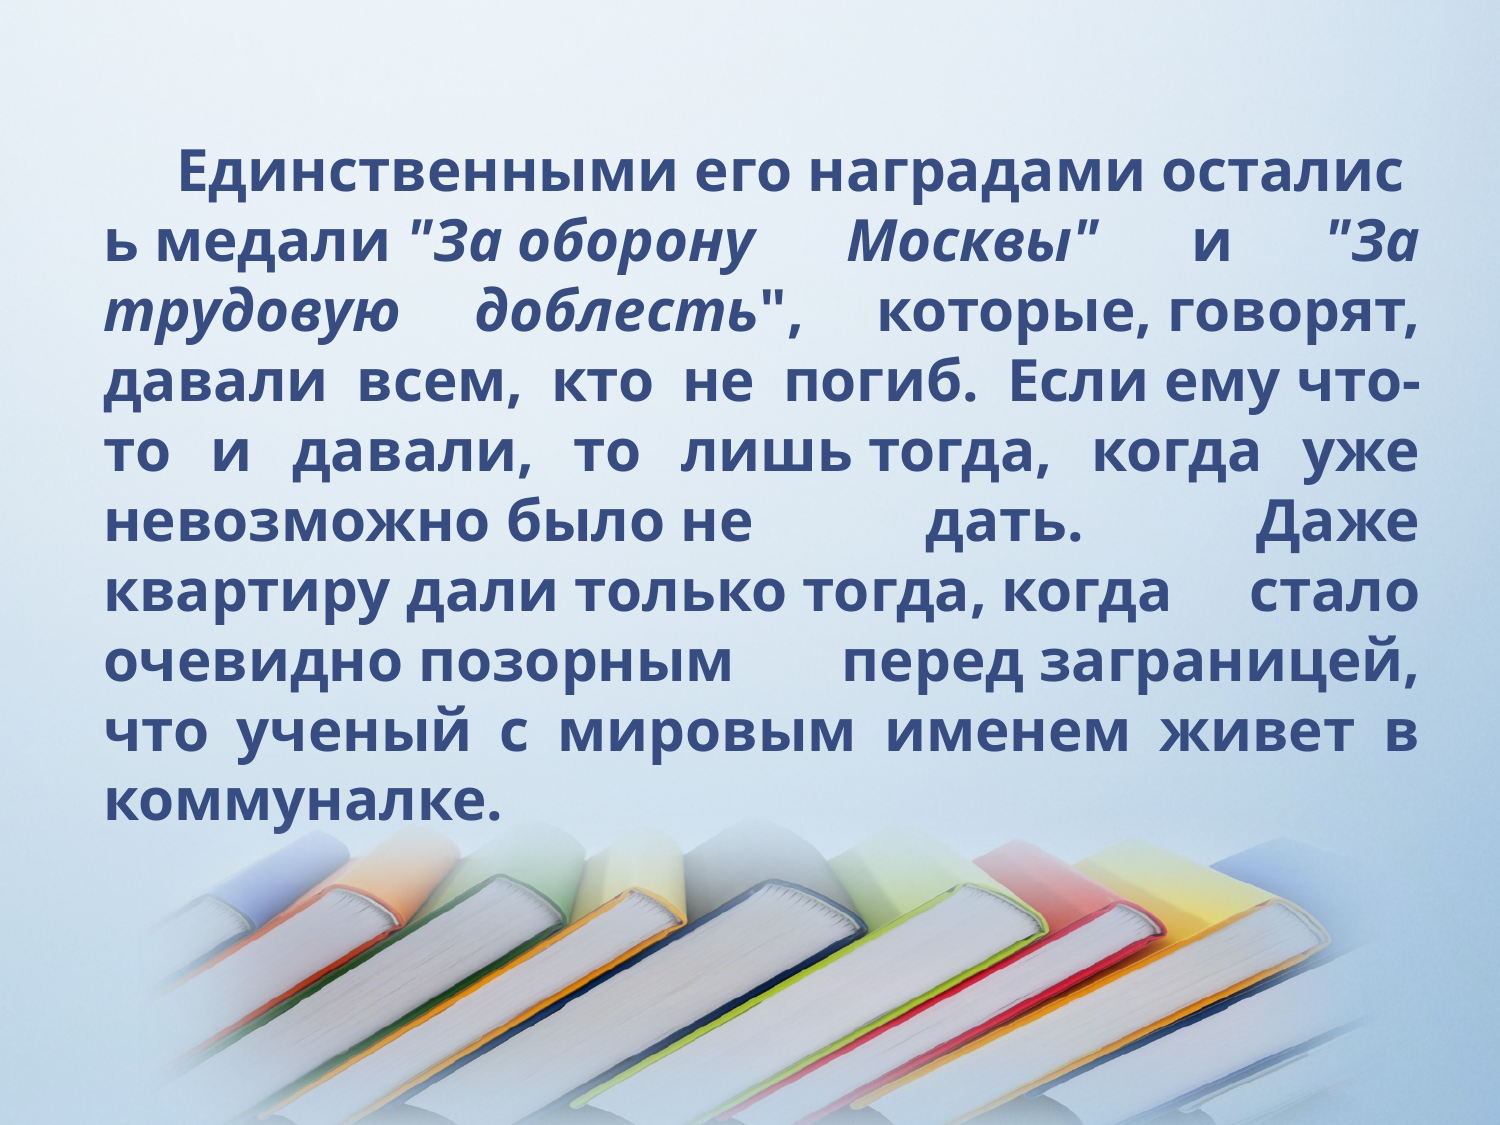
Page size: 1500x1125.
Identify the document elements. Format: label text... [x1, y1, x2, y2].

picture [0, 0, 1500, 1125]
text_box Единственными его наградами остались медали "За оборону Москвы" и "За трудовую доблесть", которые, говорят, давали всем, кто не погиб. Если ему что-то и давали, то лишь тогда, когда уже невозможно было не дать. Даже квартиру дали только тогда, когда стало очевидно позорным перед заграницей, что ученый с мировым именем живет в коммуналке. [88, 125, 1436, 840]
